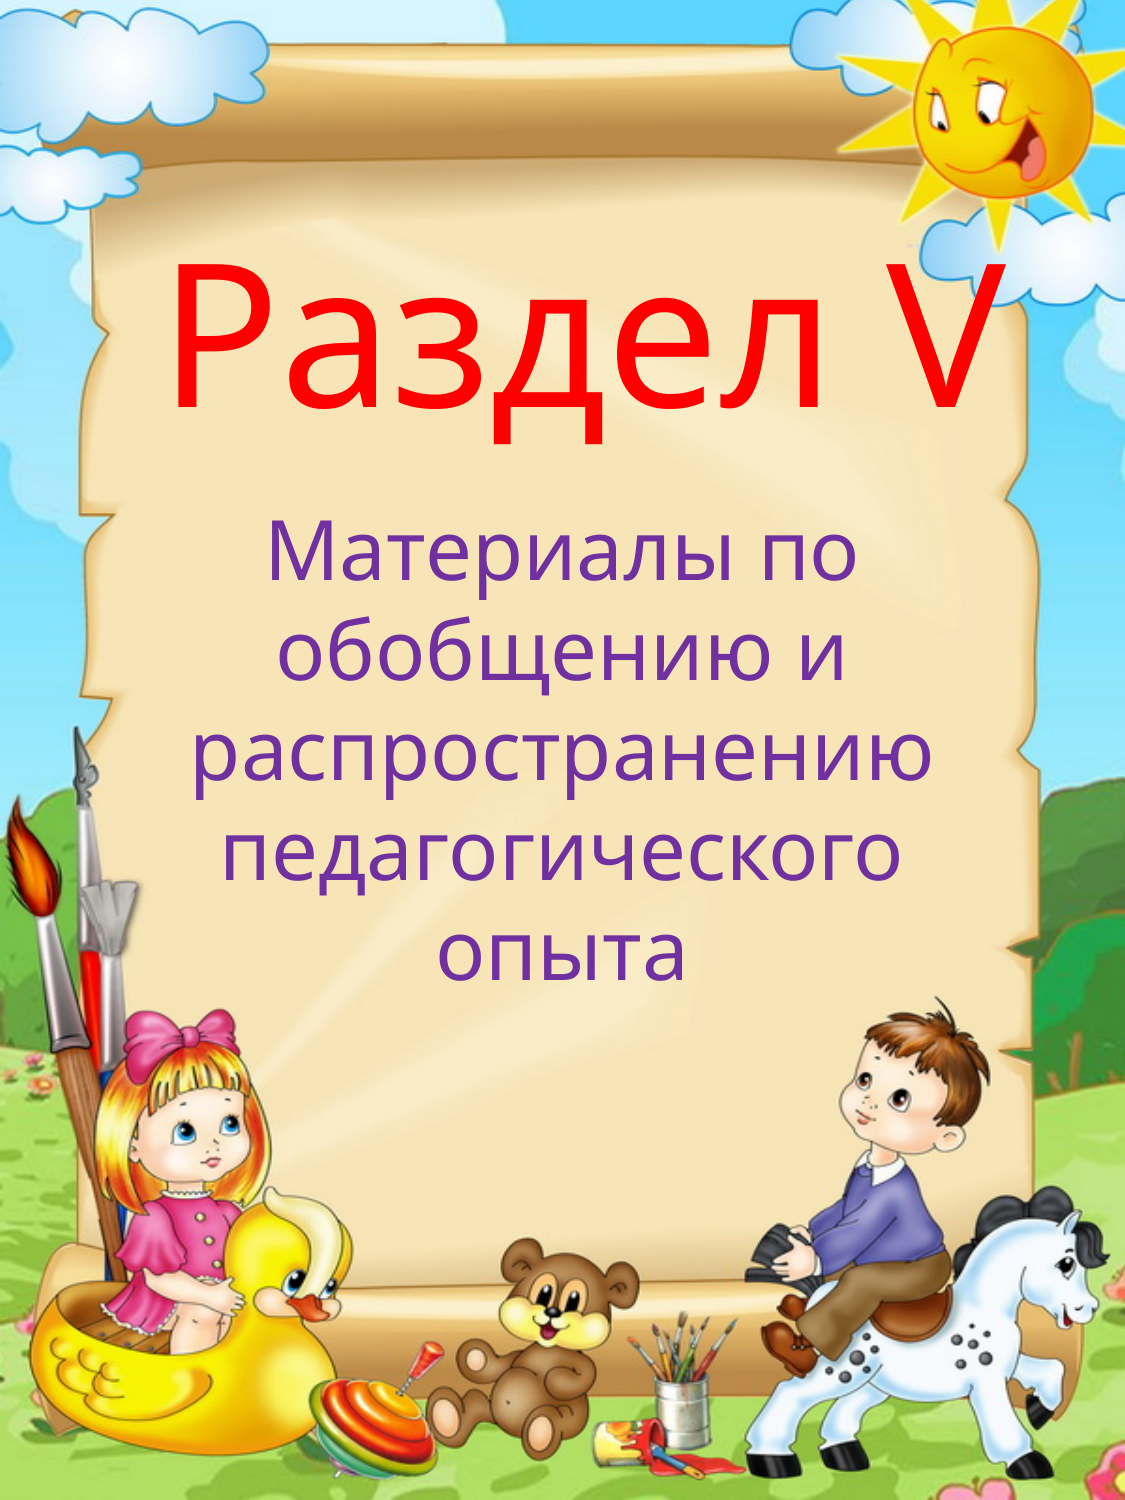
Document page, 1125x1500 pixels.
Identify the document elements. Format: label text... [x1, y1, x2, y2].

title Раздел V [90, 112, 1076, 632]
picture [0, 0, 1125, 1500]
text_box Материалы по обобщению и распространению педагогического опыта [143, 490, 982, 1005]
